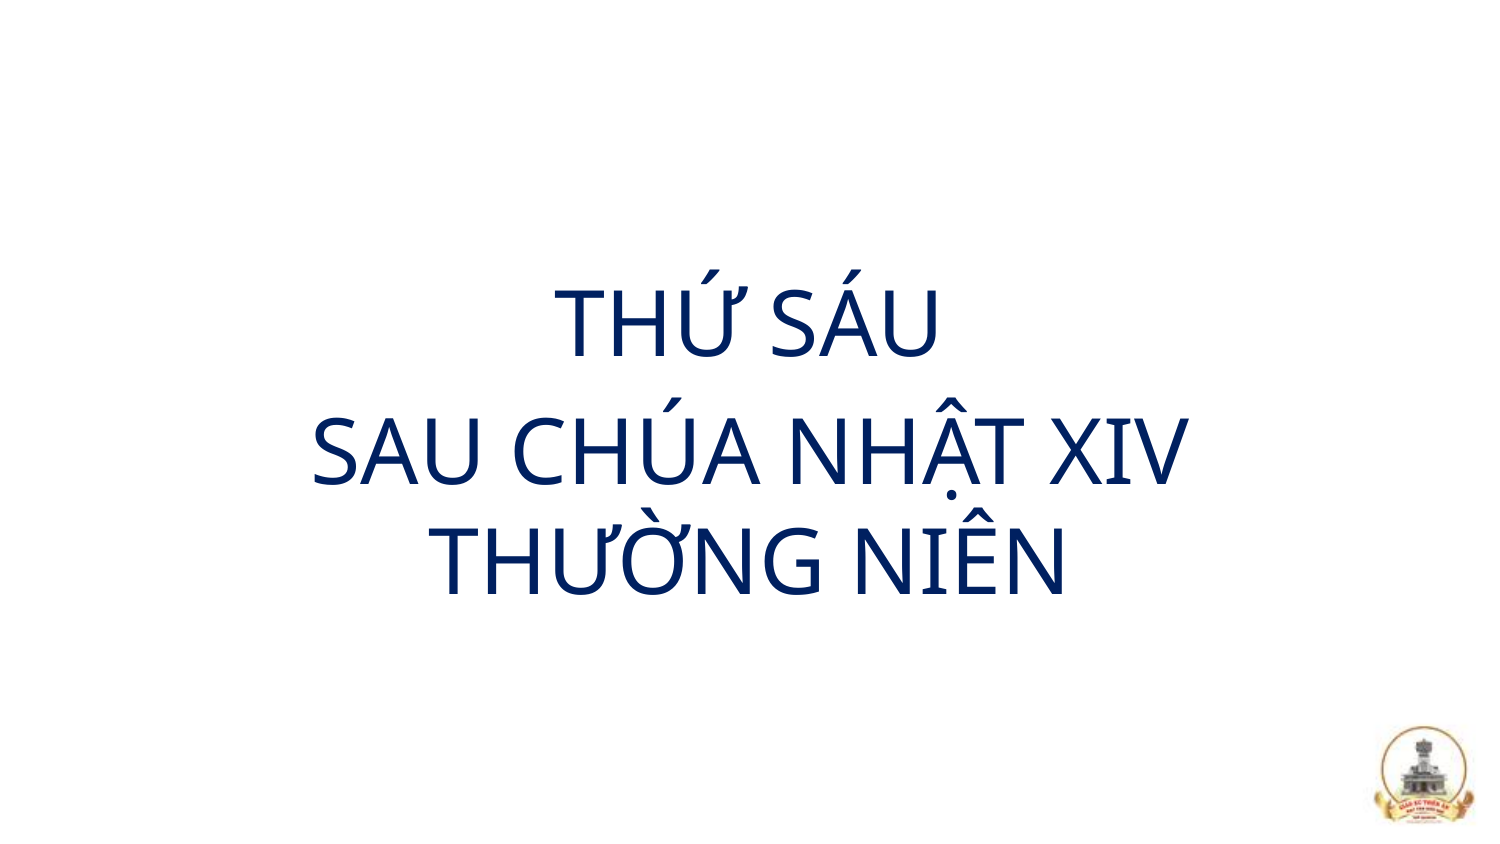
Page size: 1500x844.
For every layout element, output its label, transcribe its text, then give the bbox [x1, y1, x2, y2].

subtitle THỨ SÁU SAU CHÚA NHẬT XIV THƯỜNG NIÊN [0, 0, 1500, 844]
